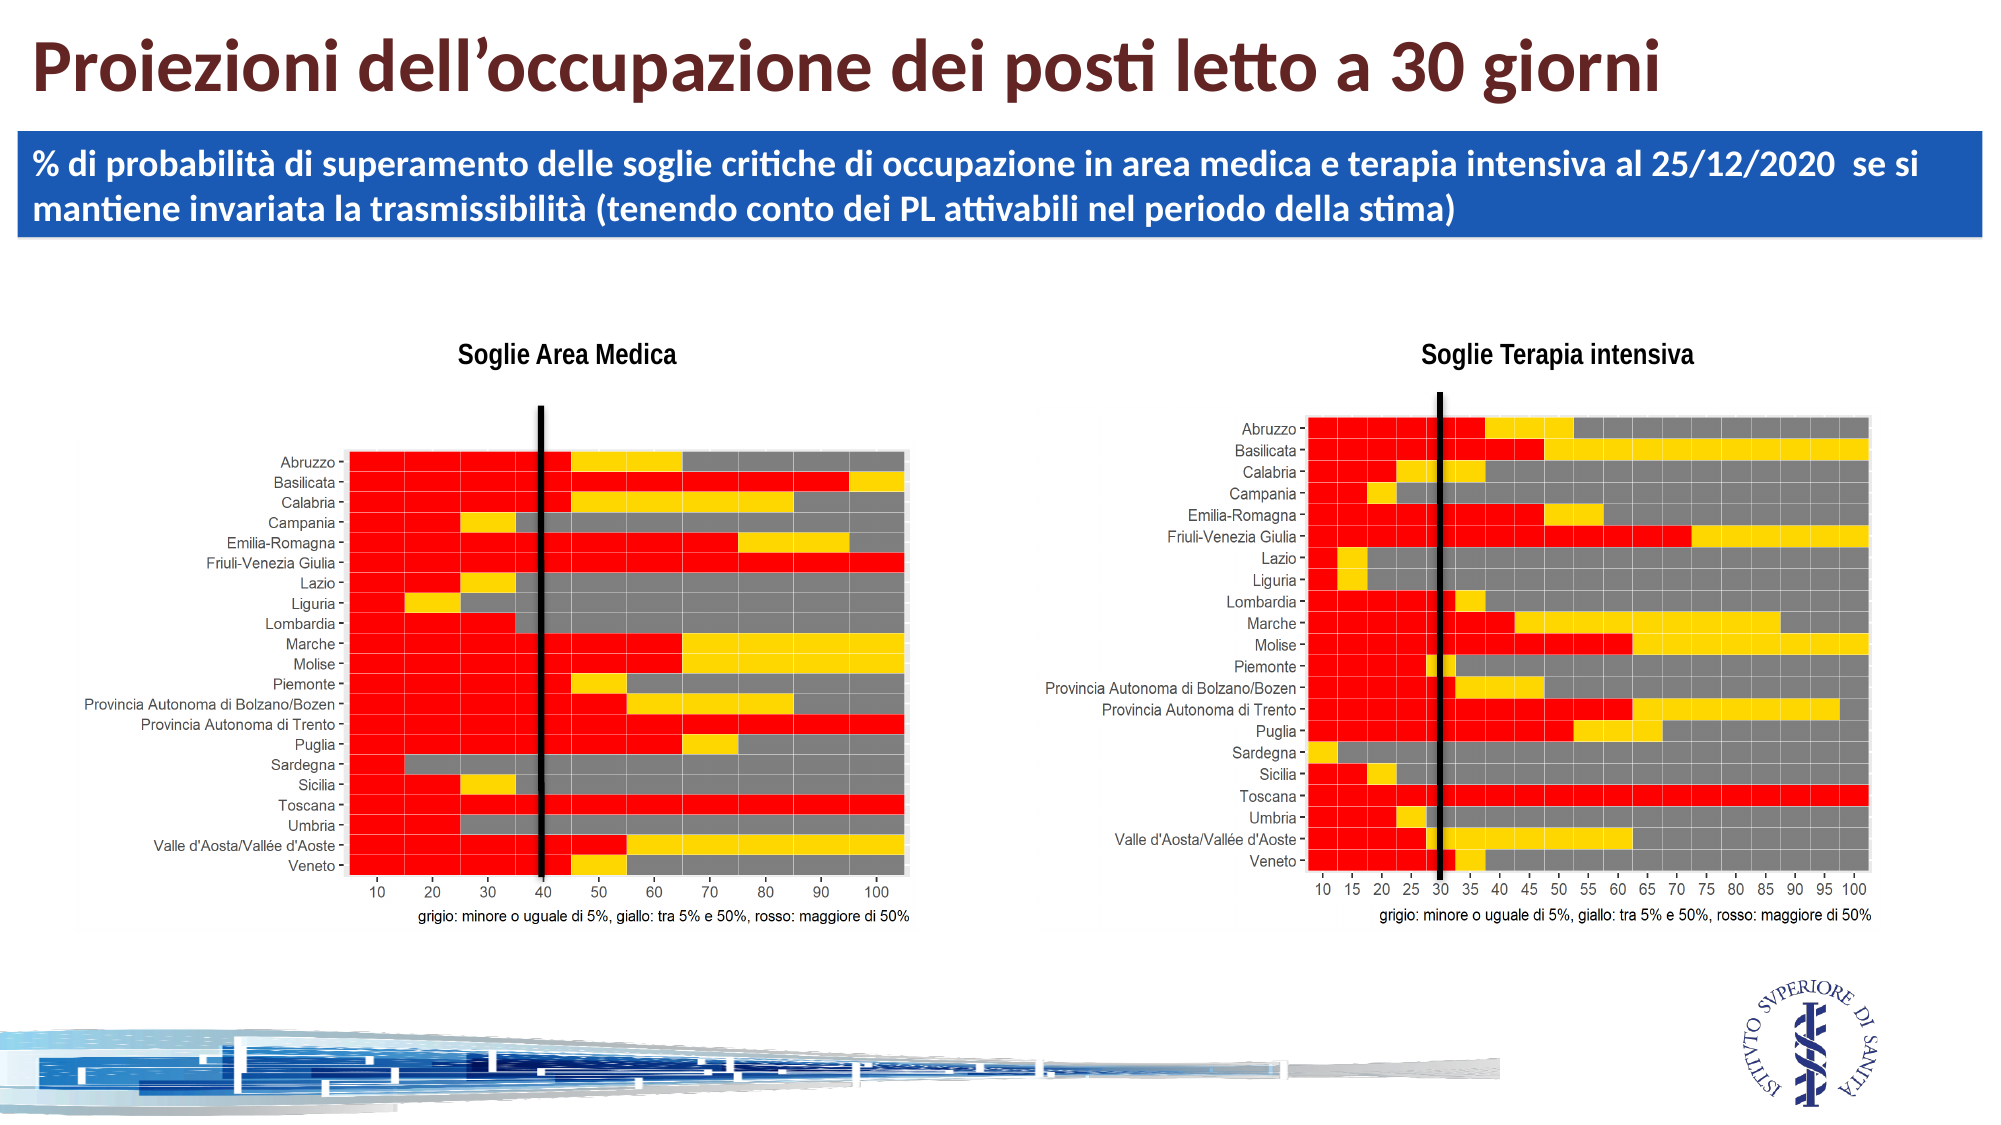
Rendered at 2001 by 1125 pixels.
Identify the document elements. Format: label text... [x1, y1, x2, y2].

text_box Soglie Terapia intensiva [1406, 327, 1710, 378]
picture [75, 440, 919, 933]
picture [1036, 405, 1881, 934]
picture [1742, 979, 1878, 1107]
text_box Proiezioni dell’occupazione dei posti letto a 30 giorni [17, 0, 1983, 129]
picture [17, 130, 1983, 240]
picture [0, 1001, 1500, 1125]
text_box Soglie Area Medica [443, 327, 699, 378]
